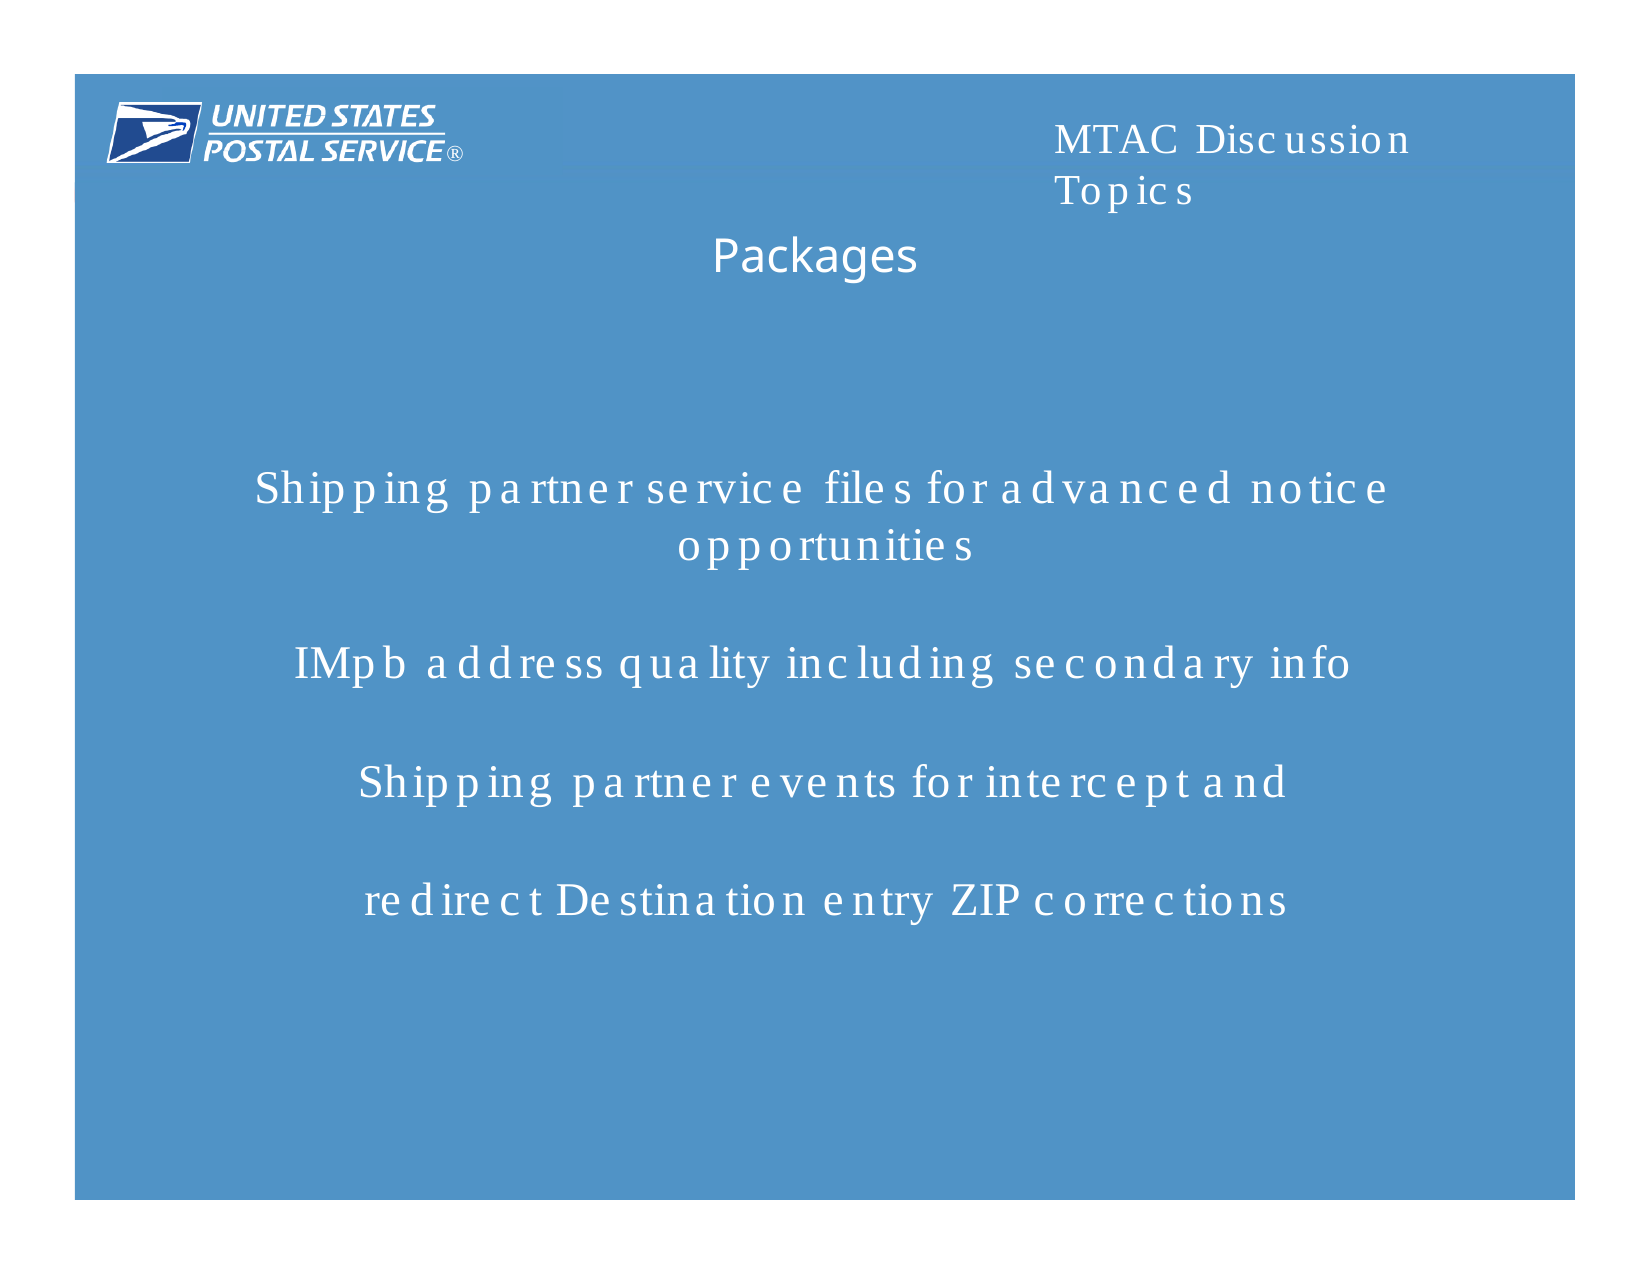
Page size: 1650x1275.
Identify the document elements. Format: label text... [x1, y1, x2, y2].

text_box [74, 182, 1575, 1200]
text_box Shipping partner service files for advanced notice opportunities IMpb address quality including secondary info Shipping partner events for intercept and redirect Destination entry ZIP corrections [105, 457, 1545, 926]
title MTAC Discussion Topics [101, 88, 1549, 324]
text_box Packages [709, 225, 940, 282]
picture [74, 74, 1575, 182]
